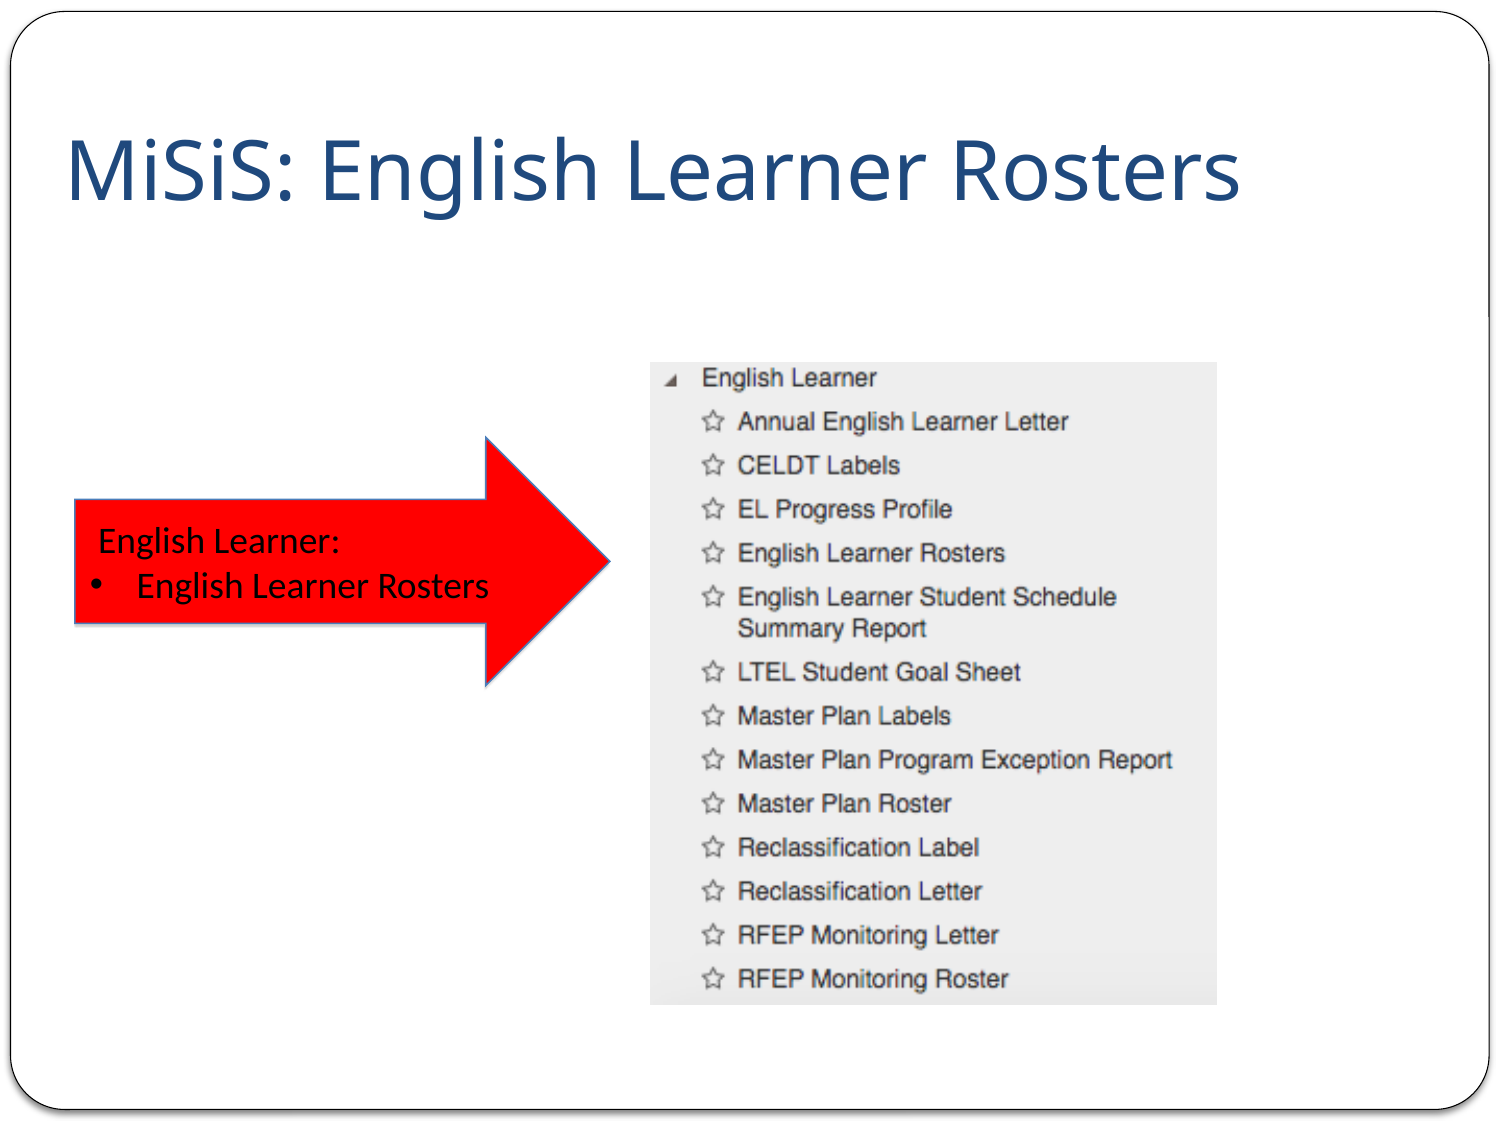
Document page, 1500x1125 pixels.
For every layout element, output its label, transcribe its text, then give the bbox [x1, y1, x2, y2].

picture [649, 362, 1217, 1005]
text_box English Learner: English Learner Rosters [74, 437, 610, 686]
title MiSiS: English Learner Rosters [50, 45, 1425, 233]
